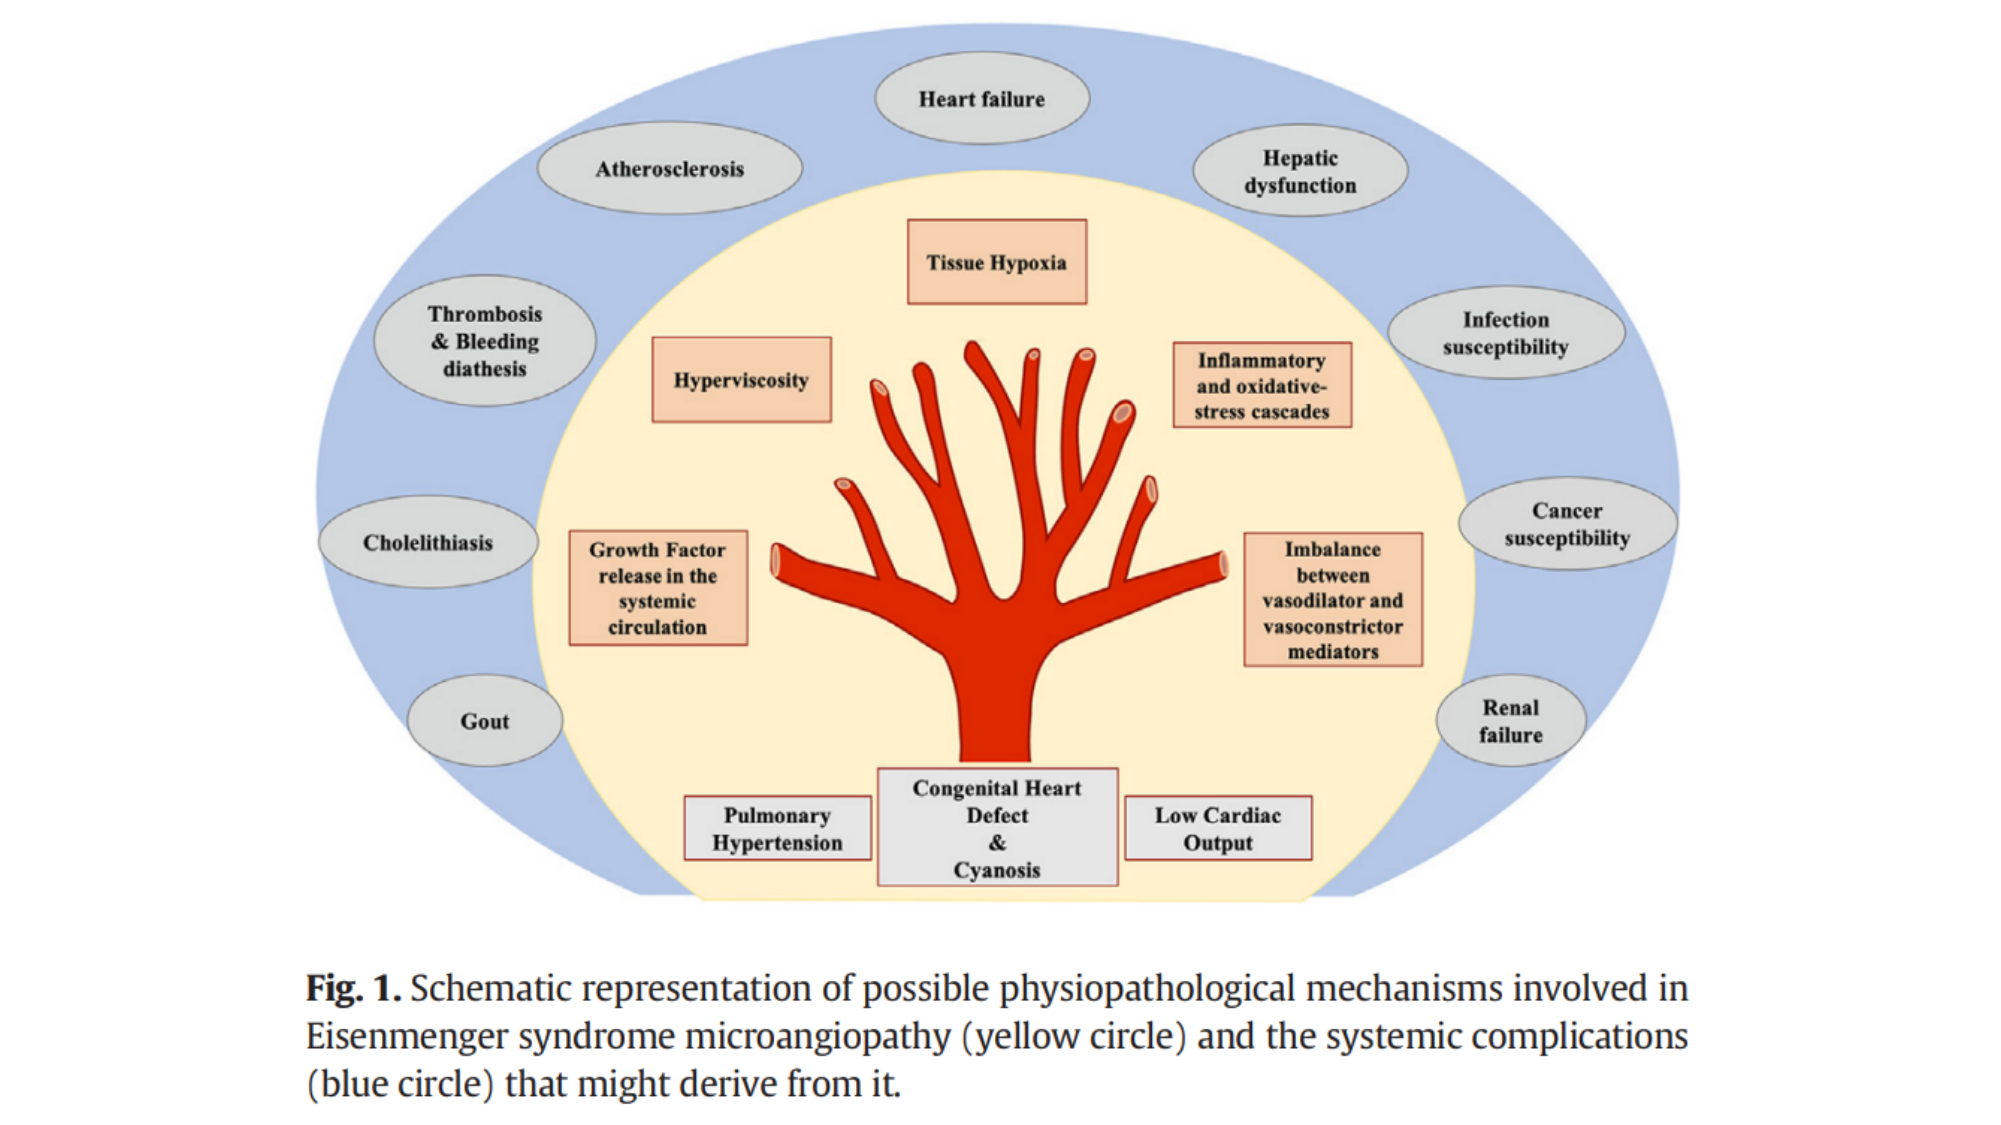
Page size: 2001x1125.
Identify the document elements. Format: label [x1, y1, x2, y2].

picture [278, 0, 1722, 1125]
